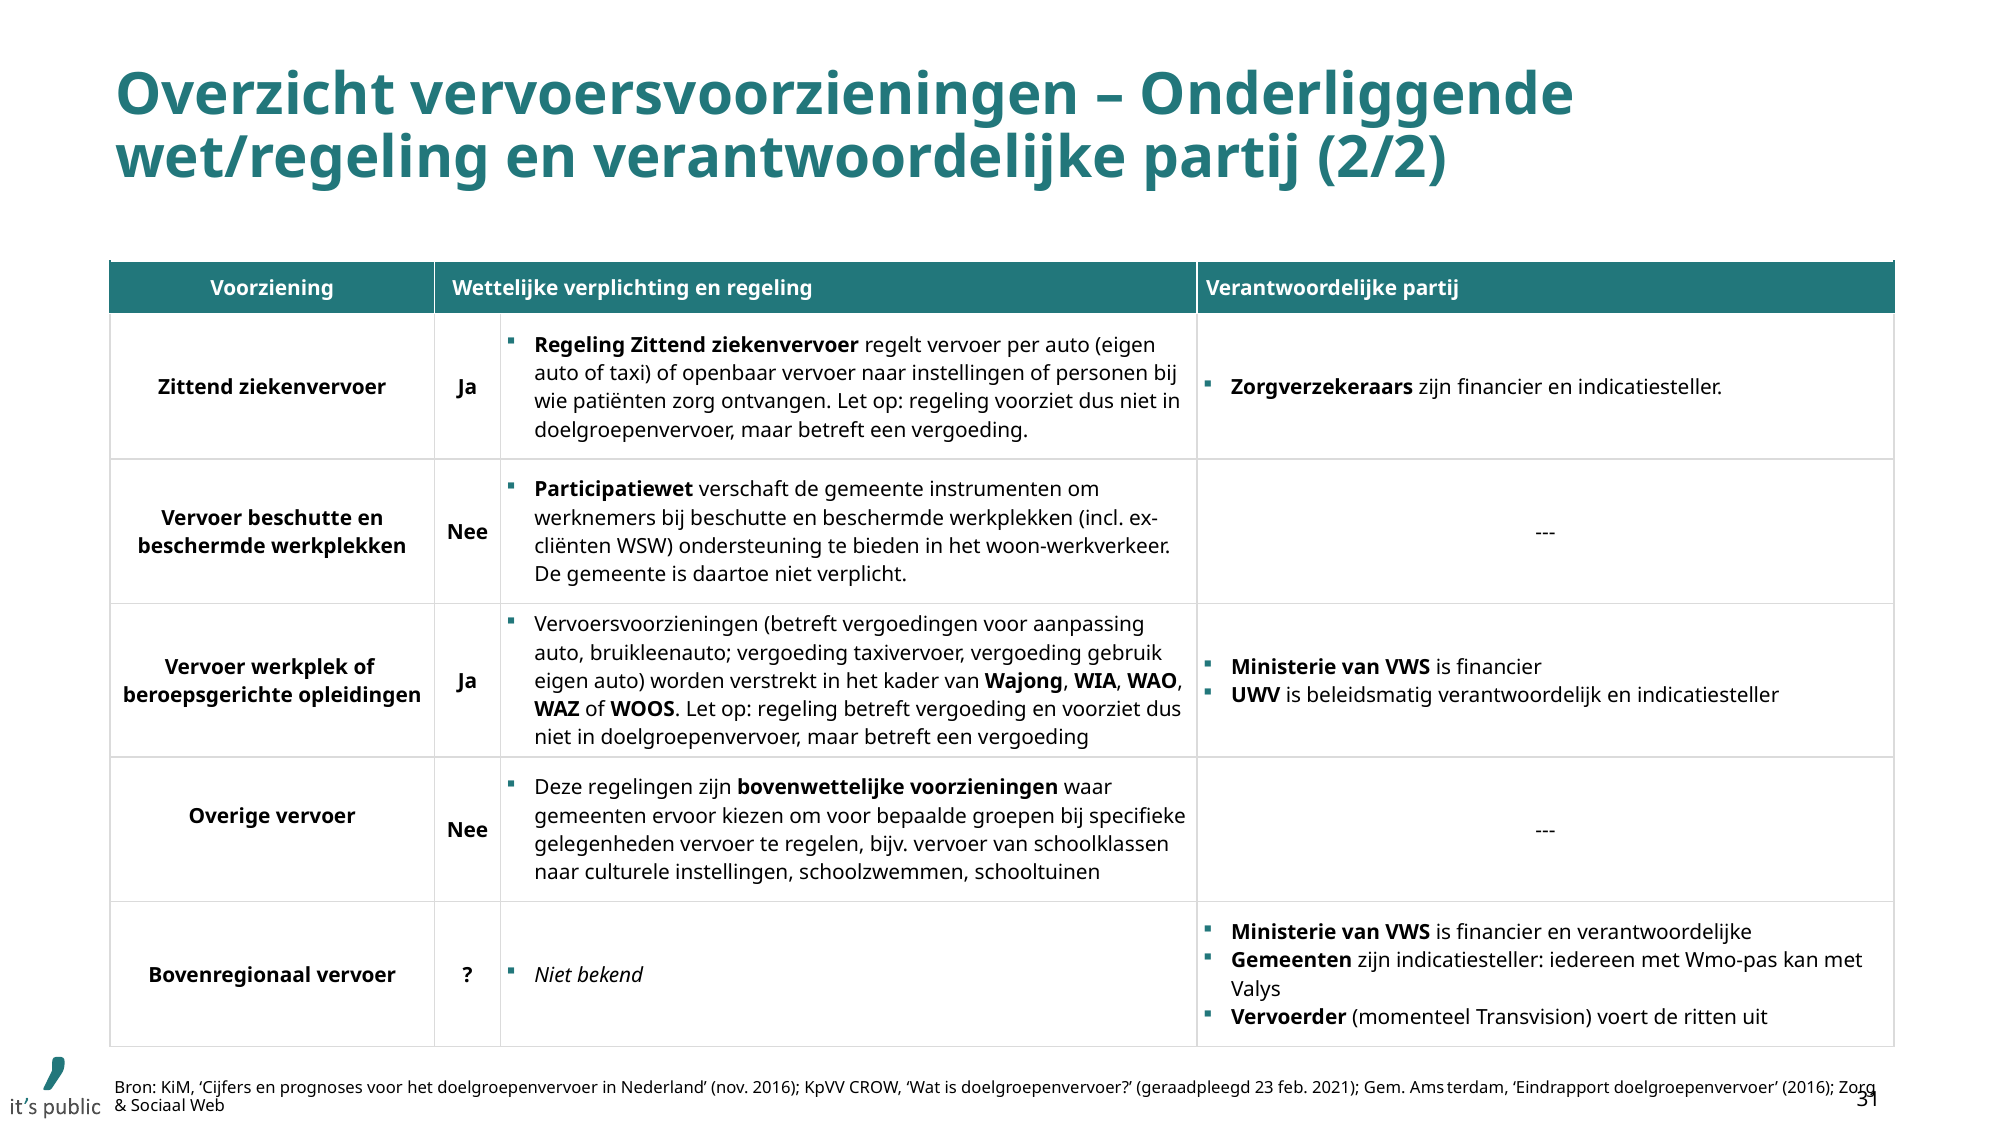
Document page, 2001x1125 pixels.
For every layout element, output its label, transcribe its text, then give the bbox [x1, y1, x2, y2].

table_cell Deze regelingen zijn bovenwettelijke voorzieningen waar gemeenten ervoor kiezen om voor bepaalde groepen bij specifieke gelegenheden vervoer te regelen, bijv. vervoer van schoolklassen naar culturele instellingen, schoolzwemmen, schooltuinen [501, 758, 1196, 901]
table_cell Participatiewet verschaft de gemeente instrumenten om werknemers bij beschutte en beschermde werkplekken (incl. ex-cliënten WSW) ondersteuning te bieden in het woon-werkverkeer. De gemeente is daartoe niet verplicht. [501, 460, 1196, 603]
table_cell Overige vervoer [111, 758, 434, 901]
table_cell Vervoer werkplek of beroepsgerichte opleidingen [111, 604, 434, 756]
table_cell Nee [435, 758, 500, 901]
table_cell Zorgverzekeraars zijn financier en indicatiesteller. [1198, 315, 1893, 458]
table_header Verantwoordelijke partij [1198, 262, 1893, 313]
table_cell Ja [435, 315, 500, 458]
table_cell Regeling Zittend ziekenvervoer regelt vervoer per auto (eigen auto of taxi) of openbaar vervoer naar instellingen of personen bij wie patiënten zorg ontvangen. Let op: regeling voorziet dus niet in doelgroepenvervoer, maar betreft een vergoeding. [501, 315, 1196, 458]
table_cell ? [435, 902, 500, 1046]
text_box Bron: KiM, ‘Cijfers en prognoses voor het doelgroepenvervoer in Nederland’ (nov. 2016); KpVV CROW, ‘Wat is doelgroepenvervoer?’ (geraadpleegd 23 feb. 2021); Gem. Amsterdam, ‘Eindrapport doelgroepenvervoer’ (2016); Zorg & Sociaal Web [108, 1086, 1892, 1107]
table_cell --- [1198, 758, 1893, 901]
table_cell Ministerie van VWS is financier UWV is beleidsmatig verantwoordelijk en indicatiesteller [1198, 604, 1893, 756]
table_header Wettelijke verplichting en regeling [435, 262, 1196, 313]
table_cell Vervoersvoorzieningen (betreft vergoedingen voor aanpassing auto, bruikleenauto; vergoeding taxivervoer, vergoeding gebruik eigen auto) worden verstrekt in het kader van Wajong, WIA, WAO, WAZ of WOOS. Let op: regeling betreft vergoeding en voorziet dus niet in doelgroepenvervoer, maar betreft een vergoeding [501, 604, 1196, 756]
table_cell Bovenregionaal vervoer [111, 902, 434, 1046]
title Overzicht vervoersvoorzieningen – Onderliggende wet/regeling en verantwoordelijke partij (2/2) [109, 43, 1892, 197]
table_cell Zittend ziekenvervoer [111, 315, 434, 458]
table_cell Ministerie van VWS is financier en verantwoordelijke Gemeenten zijn indicatiesteller: iedereen met Wmo-pas kan met Valys Vervoerder (momenteel Transvision) voert de ritten uit [1198, 902, 1893, 1046]
slide_number 31 [1724, 1107, 1892, 1113]
table_cell Ja [435, 604, 500, 756]
table_cell --- [1198, 460, 1893, 603]
table_cell Niet bekend [501, 902, 1196, 1046]
table_header Voorziening [111, 262, 434, 313]
table_cell Nee [435, 460, 500, 603]
table_cell Vervoer beschutte en beschermde werkplekken [111, 460, 434, 603]
